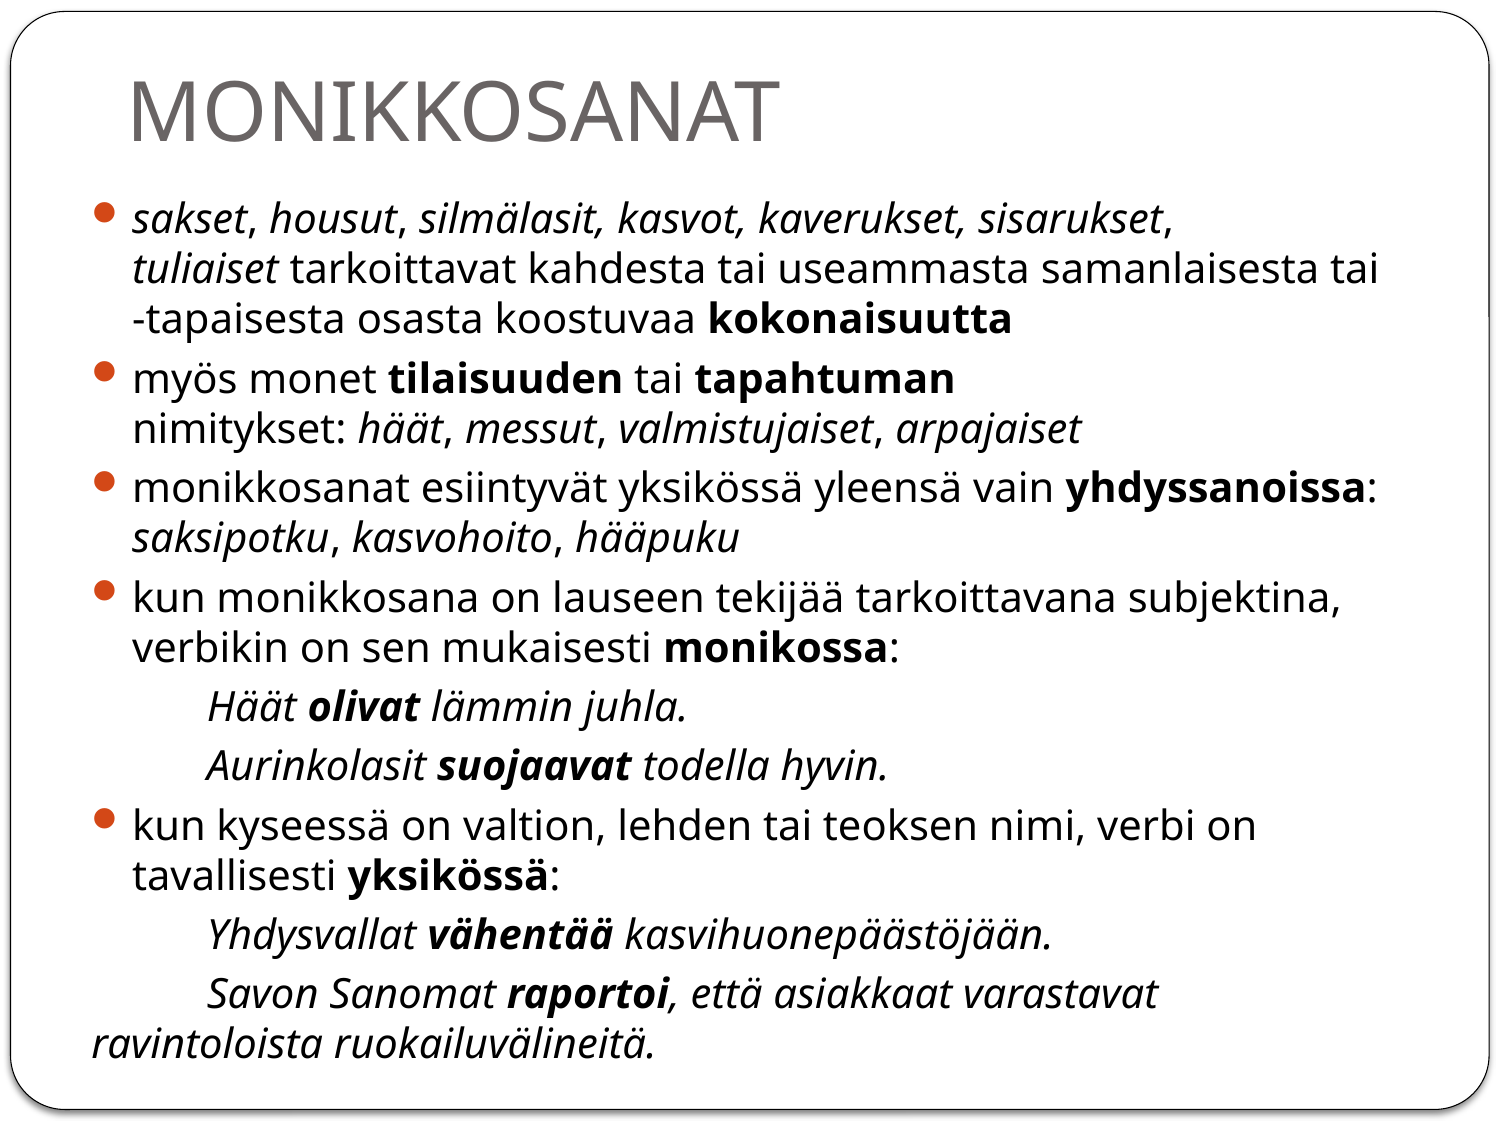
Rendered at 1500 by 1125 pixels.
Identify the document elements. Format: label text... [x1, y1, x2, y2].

title MONIKKOSANAT [112, 45, 1425, 173]
list sakset, housut, silmälasit, kasvot, kaverukset, sisarukset, tuliaiset tarkoittavat kahdesta tai useammasta samanlaisesta tai ‑tapaisesta osasta koostuvaa kokonaisuutta myös monet tilaisuuden tai tapahtuman nimitykset: häät, messut, valmistujaiset, arpajaiset monikkosanat esiintyvät yksikössä yleensä vain yhdyssanoissa: saksipotku, kasvohoito, hääpuku kun monikkosana on lauseen tekijää tarkoittavana subjektina, verbikin on sen mukaisesti monikossa: Häät olivat lämmin juhla. Aurinkolasit suojaavat todella hyvin. kun kyseessä on valtion, lehden tai teoksen nimi, verbi on tavallisesti yksikössä: Yhdysvallat vähentää kasvihuonepäästöjään. Savon Sanomat raportoi, että asiakkaat varastavat ravintoloista ruokailuvälineitä. [76, 184, 1447, 1083]
